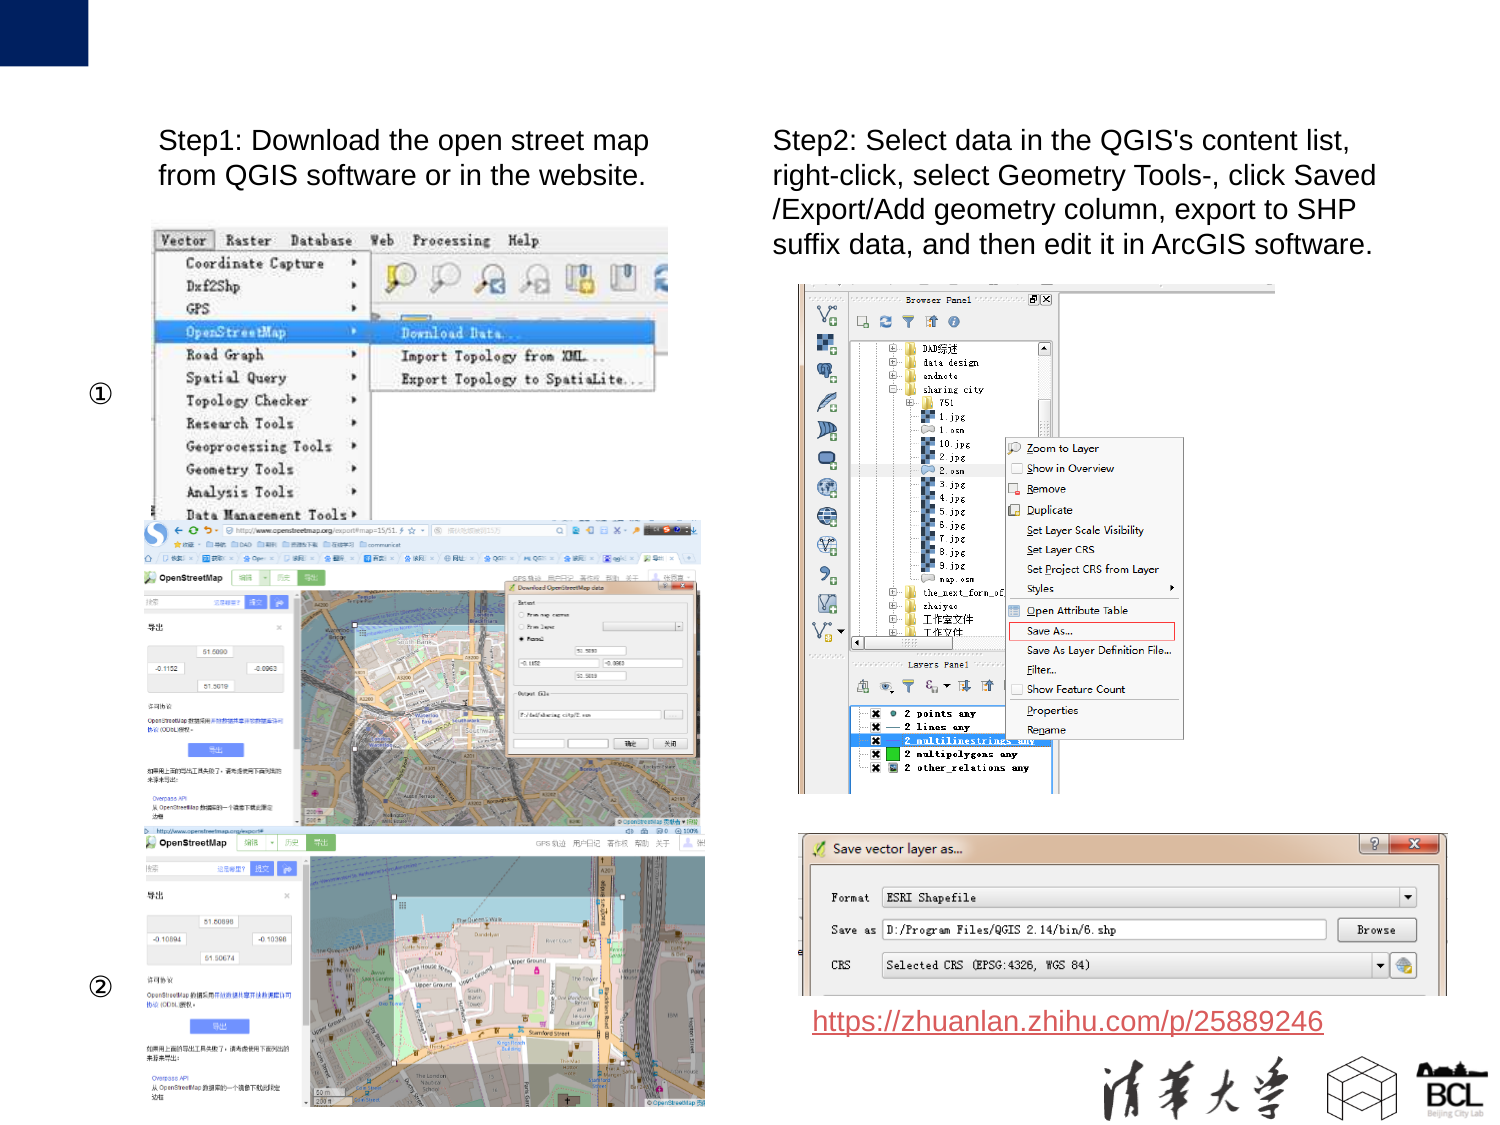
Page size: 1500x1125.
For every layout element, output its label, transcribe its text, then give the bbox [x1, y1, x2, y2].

text_box Step1: Download the open street map from QGIS software or in the website. [143, 113, 687, 199]
picture [1327, 1056, 1397, 1121]
text_box Step2: Select data in the QGIS's content list, right-click, select Geometry Tools-, click Saved /Export/Add geometry column, export to SHP suffix data, and then edit it in ArcGIS software. [757, 113, 1397, 269]
picture [144, 197, 705, 1107]
text_box ① [72, 367, 116, 418]
picture [798, 833, 1448, 996]
text_box ② [72, 961, 116, 1011]
picture [798, 284, 1275, 794]
picture [1409, 1045, 1497, 1125]
text_box https://zhuanlan.zhihu.com/p/25889246 [797, 995, 1500, 1045]
picture [1104, 1056, 1288, 1121]
